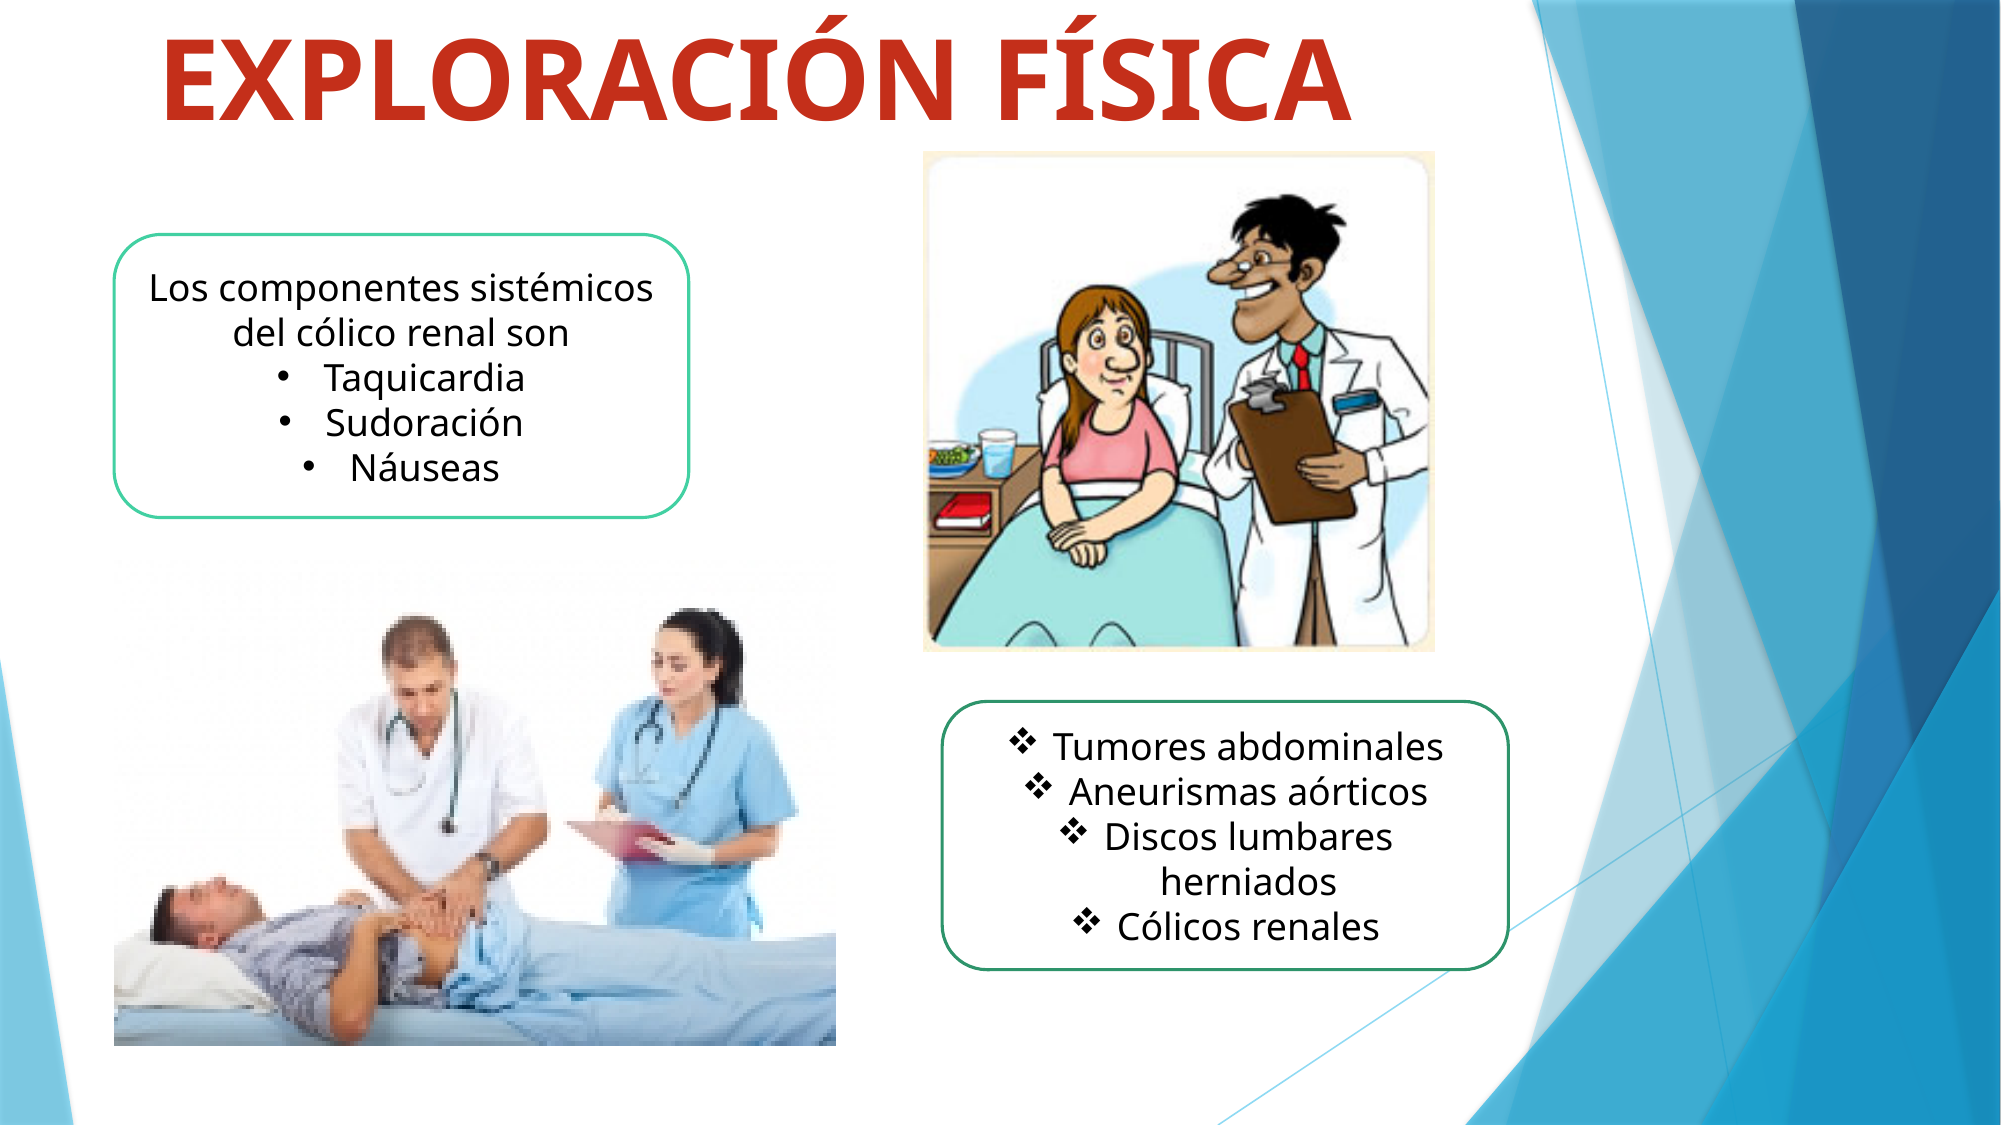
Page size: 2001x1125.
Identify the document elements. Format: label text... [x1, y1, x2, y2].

text_box Los componentes sistémicos del cólico renal son Taquicardia Sudoración Náuseas [112, 232, 691, 520]
picture [113, 560, 836, 1047]
text_box Tumores abdominales Aneurismas aórticos Discos lumbares herniados Cólicos renales [940, 699, 1510, 972]
text_box EXPLORACIÓN FÍSICA [142, 0, 1368, 150]
picture [922, 150, 1435, 652]
